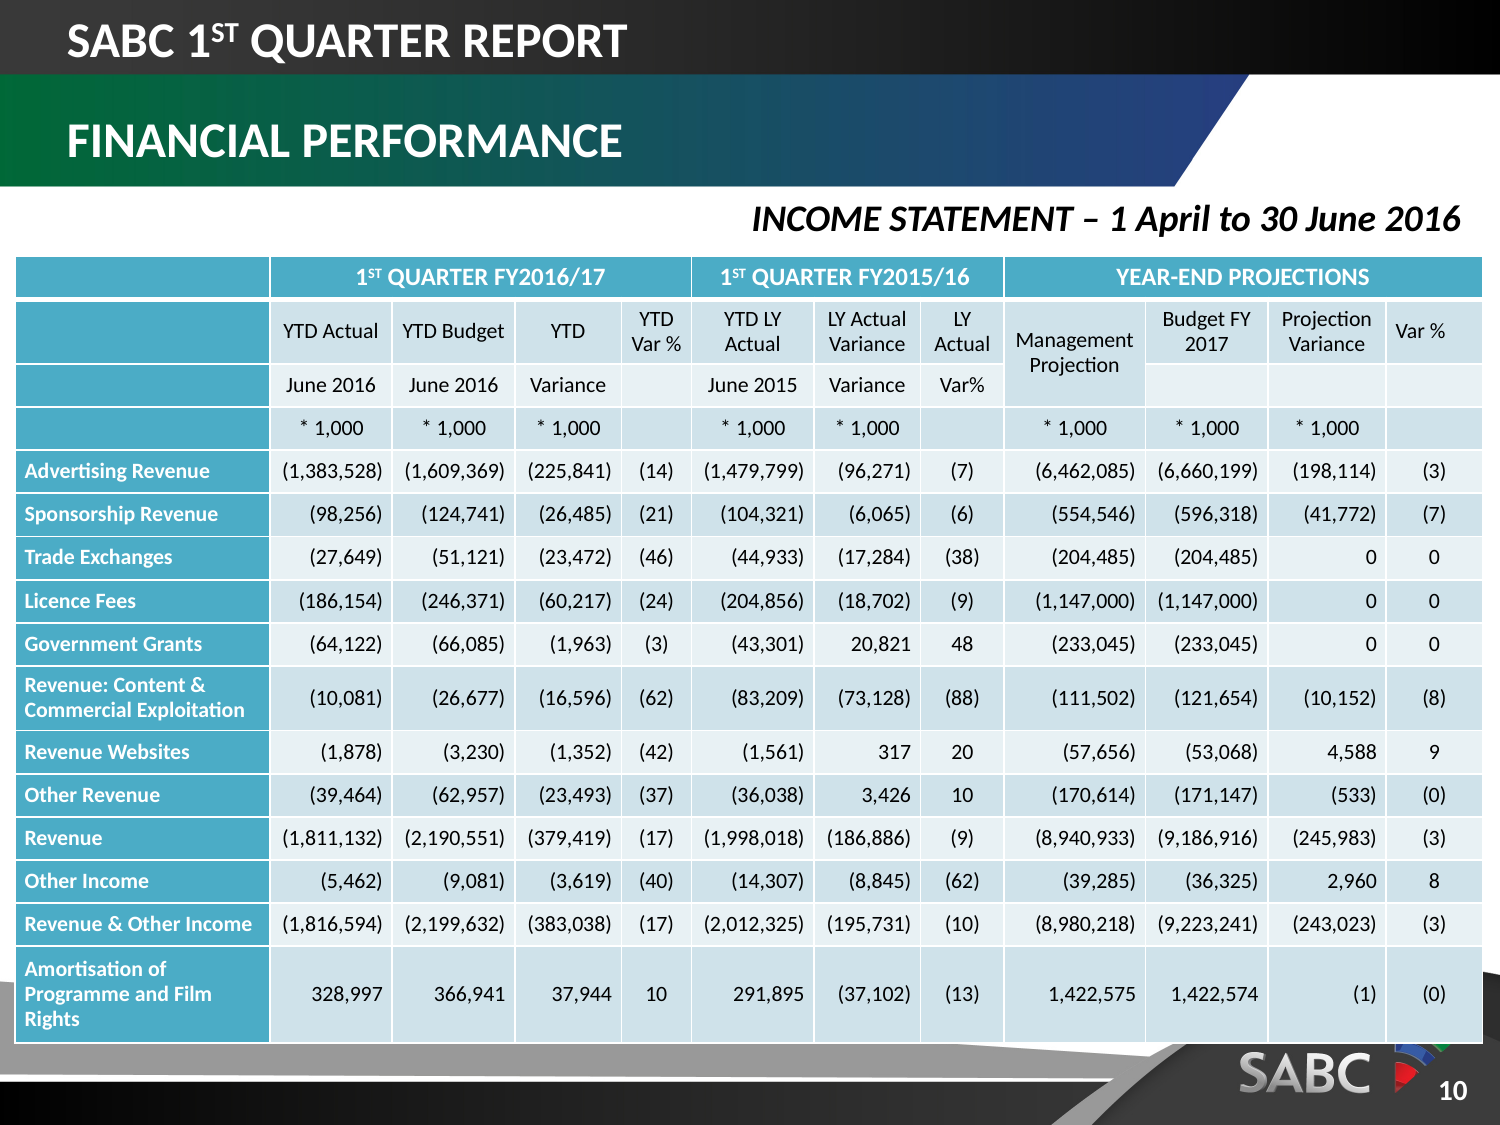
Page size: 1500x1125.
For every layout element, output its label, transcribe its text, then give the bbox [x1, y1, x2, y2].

table_header 1ST QUARTER FY2015/16 [692, 257, 1003, 297]
table_cell (1,878) [271, 731, 391, 773]
table_cell Var % [1387, 302, 1482, 363]
slide_number 10 [1132, 1059, 1483, 1119]
table_cell Variance [516, 365, 621, 406]
table_cell [16, 302, 269, 363]
table_cell (225,841) [516, 451, 621, 492]
table_cell (3) [1387, 818, 1482, 859]
table_cell YTD Var % [622, 302, 691, 363]
table_cell (37) [622, 775, 691, 816]
table_cell (104,321) [692, 494, 813, 536]
table_cell (3) [1387, 451, 1482, 492]
table_cell Government Grants [16, 624, 269, 665]
table_cell (186,886) [815, 818, 920, 859]
table_cell (27,649) [271, 537, 391, 579]
table_cell (21) [622, 494, 691, 536]
table_cell (170,614) [1005, 775, 1145, 816]
table_cell 9 [1387, 731, 1482, 773]
table_cell (246,371) [393, 581, 514, 622]
table_cell 0 [1387, 624, 1482, 665]
table_cell (533) [1269, 775, 1385, 816]
table_cell [16, 408, 269, 449]
table_cell (83,209) [692, 667, 813, 730]
table_cell (2,012,325) [692, 904, 813, 945]
table_cell (111,502) [1005, 667, 1145, 730]
table_cell (1,963) [516, 624, 621, 665]
table_cell (42) [622, 731, 691, 773]
table_cell (98,256) [271, 494, 391, 536]
table_cell 3,426 [815, 775, 920, 816]
table_cell Revenue: Content & Commercial Exploitation [16, 667, 269, 730]
table_cell Sponsorship Revenue [16, 494, 269, 536]
table_cell (204,856) [692, 581, 813, 622]
table_cell (9) [921, 581, 1003, 622]
table_cell (43,301) [692, 624, 813, 665]
table_cell (8,980,218) [1005, 904, 1145, 945]
table_cell (51,121) [393, 537, 514, 579]
table_cell 1,422,575 [1005, 947, 1145, 1042]
table_cell (0) [1387, 947, 1482, 1042]
table_cell (195,731) [815, 904, 920, 945]
table_cell [622, 365, 691, 406]
table_cell (8,940,933) [1005, 818, 1145, 859]
table_cell (3,230) [393, 731, 514, 773]
table_cell (13) [921, 947, 1003, 1042]
table_cell 0 [1269, 537, 1385, 579]
table_cell [921, 408, 1003, 449]
table_header 1ST QUARTER FY2016/17 [271, 257, 691, 297]
table_cell (10,081) [271, 667, 391, 730]
table_cell (3) [622, 624, 691, 665]
table_cell 0 [1269, 581, 1385, 622]
picture [0, 0, 1500, 1125]
table_cell (1) [1269, 947, 1385, 1042]
table_cell (6,462,085) [1005, 451, 1145, 492]
table_cell (124,741) [393, 494, 514, 536]
table_cell 0 [1269, 624, 1385, 665]
table_cell 8 [1387, 861, 1482, 902]
table_cell (88) [921, 667, 1003, 730]
table_cell (1,609,369) [393, 451, 514, 492]
table_cell Management Projection [1005, 302, 1145, 406]
table_cell (121,654) [1146, 667, 1267, 730]
table_cell (6,660,199) [1146, 451, 1267, 492]
table_cell (5,462) [271, 861, 391, 902]
table_cell (1,479,799) [692, 451, 813, 492]
table_cell (17) [622, 904, 691, 945]
table_cell (36,038) [692, 775, 813, 816]
table_cell (44,933) [692, 537, 813, 579]
table_cell (1,147,000) [1146, 581, 1267, 622]
table_cell 291,895 [692, 947, 813, 1042]
table_cell (1,816,594) [271, 904, 391, 945]
table_cell (3) [1387, 904, 1482, 945]
table_cell (62,957) [393, 775, 514, 816]
table_cell 1,422,574 [1146, 947, 1267, 1042]
table_cell [16, 365, 269, 406]
table_cell Budget FY 2017 [1146, 302, 1267, 363]
table_cell (1,811,132) [271, 818, 391, 859]
table_cell (17,284) [815, 537, 920, 579]
table_cell (1,561) [692, 731, 813, 773]
table_cell (39,464) [271, 775, 391, 816]
table_cell (1,352) [516, 731, 621, 773]
table_cell [622, 408, 691, 449]
table_cell [1269, 365, 1385, 406]
table_cell Amortisation of Programme and Film Rights [16, 947, 269, 1042]
table_cell (57,656) [1005, 731, 1145, 773]
table_cell (14,307) [692, 861, 813, 902]
table_cell (23,472) [516, 537, 621, 579]
table_cell (36,325) [1146, 861, 1267, 902]
table_cell (198,114) [1269, 451, 1385, 492]
table_cell (37,102) [815, 947, 920, 1042]
table_cell Other Revenue [16, 775, 269, 816]
table_cell * 1,000 [1005, 408, 1145, 449]
table_cell (7) [1387, 494, 1482, 536]
table_cell (66,085) [393, 624, 514, 665]
table_cell 2,960 [1269, 861, 1385, 902]
table_cell (23,493) [516, 775, 621, 816]
table_cell YTD Budget [393, 302, 514, 363]
table_cell (9,223,241) [1146, 904, 1267, 945]
table_cell (26,677) [393, 667, 514, 730]
table_cell (3,619) [516, 861, 621, 902]
table_cell (243,023) [1269, 904, 1385, 945]
table_cell (9,081) [393, 861, 514, 902]
table_cell (24) [622, 581, 691, 622]
table_cell 10 [622, 947, 691, 1042]
table_cell 0 [1387, 537, 1482, 579]
table_cell Advertising Revenue [16, 451, 269, 492]
table_cell LY Actual [921, 302, 1003, 363]
table_cell 20,821 [815, 624, 920, 665]
table_cell (233,045) [1146, 624, 1267, 665]
table_cell Revenue [16, 818, 269, 859]
table_cell * 1,000 [271, 408, 391, 449]
table_cell 10 [921, 775, 1003, 816]
table_cell 0 [1387, 581, 1482, 622]
table_cell Other Income [16, 861, 269, 902]
table_cell YTD LY Actual [692, 302, 813, 363]
table_cell 4,588 [1269, 731, 1385, 773]
table_cell (204,485) [1146, 537, 1267, 579]
table_cell (379,419) [516, 818, 621, 859]
table_cell (1,383,528) [271, 451, 391, 492]
table_cell (41,772) [1269, 494, 1385, 536]
table_cell (7) [921, 451, 1003, 492]
table_cell (383,038) [516, 904, 621, 945]
table_cell (171,147) [1146, 775, 1267, 816]
table_cell (53,068) [1146, 731, 1267, 773]
table_cell (17) [622, 818, 691, 859]
table_cell Var% [921, 365, 1003, 406]
table_cell (554,546) [1005, 494, 1145, 536]
table_cell (64,122) [271, 624, 391, 665]
table_cell (245,983) [1269, 818, 1385, 859]
table_cell Revenue & Other Income [16, 904, 269, 945]
table_cell (186,154) [271, 581, 391, 622]
table_cell (62) [622, 667, 691, 730]
table_cell (96,271) [815, 451, 920, 492]
table_cell (9,186,916) [1146, 818, 1267, 859]
table_cell (10,152) [1269, 667, 1385, 730]
table_cell [1146, 365, 1267, 406]
table_cell * 1,000 [1146, 408, 1267, 449]
table_cell (14) [622, 451, 691, 492]
table_cell [1387, 365, 1482, 406]
table_cell Revenue Websites [16, 731, 269, 773]
table_cell (1,998,018) [692, 818, 813, 859]
table_cell (2,199,632) [393, 904, 514, 945]
table_cell (38) [921, 537, 1003, 579]
table_header YEAR-END PROJECTIONS [1005, 257, 1482, 297]
table_cell (46) [622, 537, 691, 579]
table_cell YTD [516, 302, 621, 363]
table_cell * 1,000 [516, 408, 621, 449]
table_cell Licence Fees [16, 581, 269, 622]
table_cell 37,944 [516, 947, 621, 1042]
table_cell June 2016 [393, 365, 514, 406]
table_cell (204,485) [1005, 537, 1145, 579]
table_cell 48 [921, 624, 1003, 665]
table_cell (62) [921, 861, 1003, 902]
table_cell YTD Actual [271, 302, 391, 363]
table_header [16, 257, 269, 297]
table_cell Trade Exchanges [16, 537, 269, 579]
table_cell June 2015 [692, 365, 813, 406]
text_box SABC 1ST QUARTER REPORT [52, 0, 700, 75]
table_cell (8) [1387, 667, 1482, 730]
table_cell (2,190,551) [393, 818, 514, 859]
table_cell (39,285) [1005, 861, 1145, 902]
table_cell (26,485) [516, 494, 621, 536]
table_cell [1387, 408, 1482, 449]
table_cell (40) [622, 861, 691, 902]
table_cell (6,065) [815, 494, 920, 536]
table_cell (10) [921, 904, 1003, 945]
table_cell (8,845) [815, 861, 920, 902]
table_cell (0) [1387, 775, 1482, 816]
table_cell 328,997 [271, 947, 391, 1042]
table_cell 366,941 [393, 947, 514, 1042]
table_cell (1,147,000) [1005, 581, 1145, 622]
table_cell (60,217) [516, 581, 621, 622]
table_cell Variance [815, 365, 920, 406]
table_cell (18,702) [815, 581, 920, 622]
table_cell * 1,000 [692, 408, 813, 449]
table_cell (73,128) [815, 667, 920, 730]
table_cell * 1,000 [393, 408, 514, 449]
table_cell (596,318) [1146, 494, 1267, 536]
table_cell June 2016 [271, 365, 391, 406]
text_box INCOME STATEMENT – 1 April to 30 June 2016 [736, 187, 1483, 247]
table_cell Projection Variance [1269, 302, 1385, 363]
table_cell (6) [921, 494, 1003, 536]
table_cell 317 [815, 731, 920, 773]
table_cell LY Actual Variance [815, 302, 920, 363]
table_cell (233,045) [1005, 624, 1145, 665]
text_box FINANCIAL PERFORMANCE [52, 99, 700, 175]
table_cell (16,596) [516, 667, 621, 730]
table_cell * 1,000 [1269, 408, 1385, 449]
table_cell * 1,000 [815, 408, 920, 449]
table_cell 20 [921, 731, 1003, 773]
table_cell (9) [921, 818, 1003, 859]
